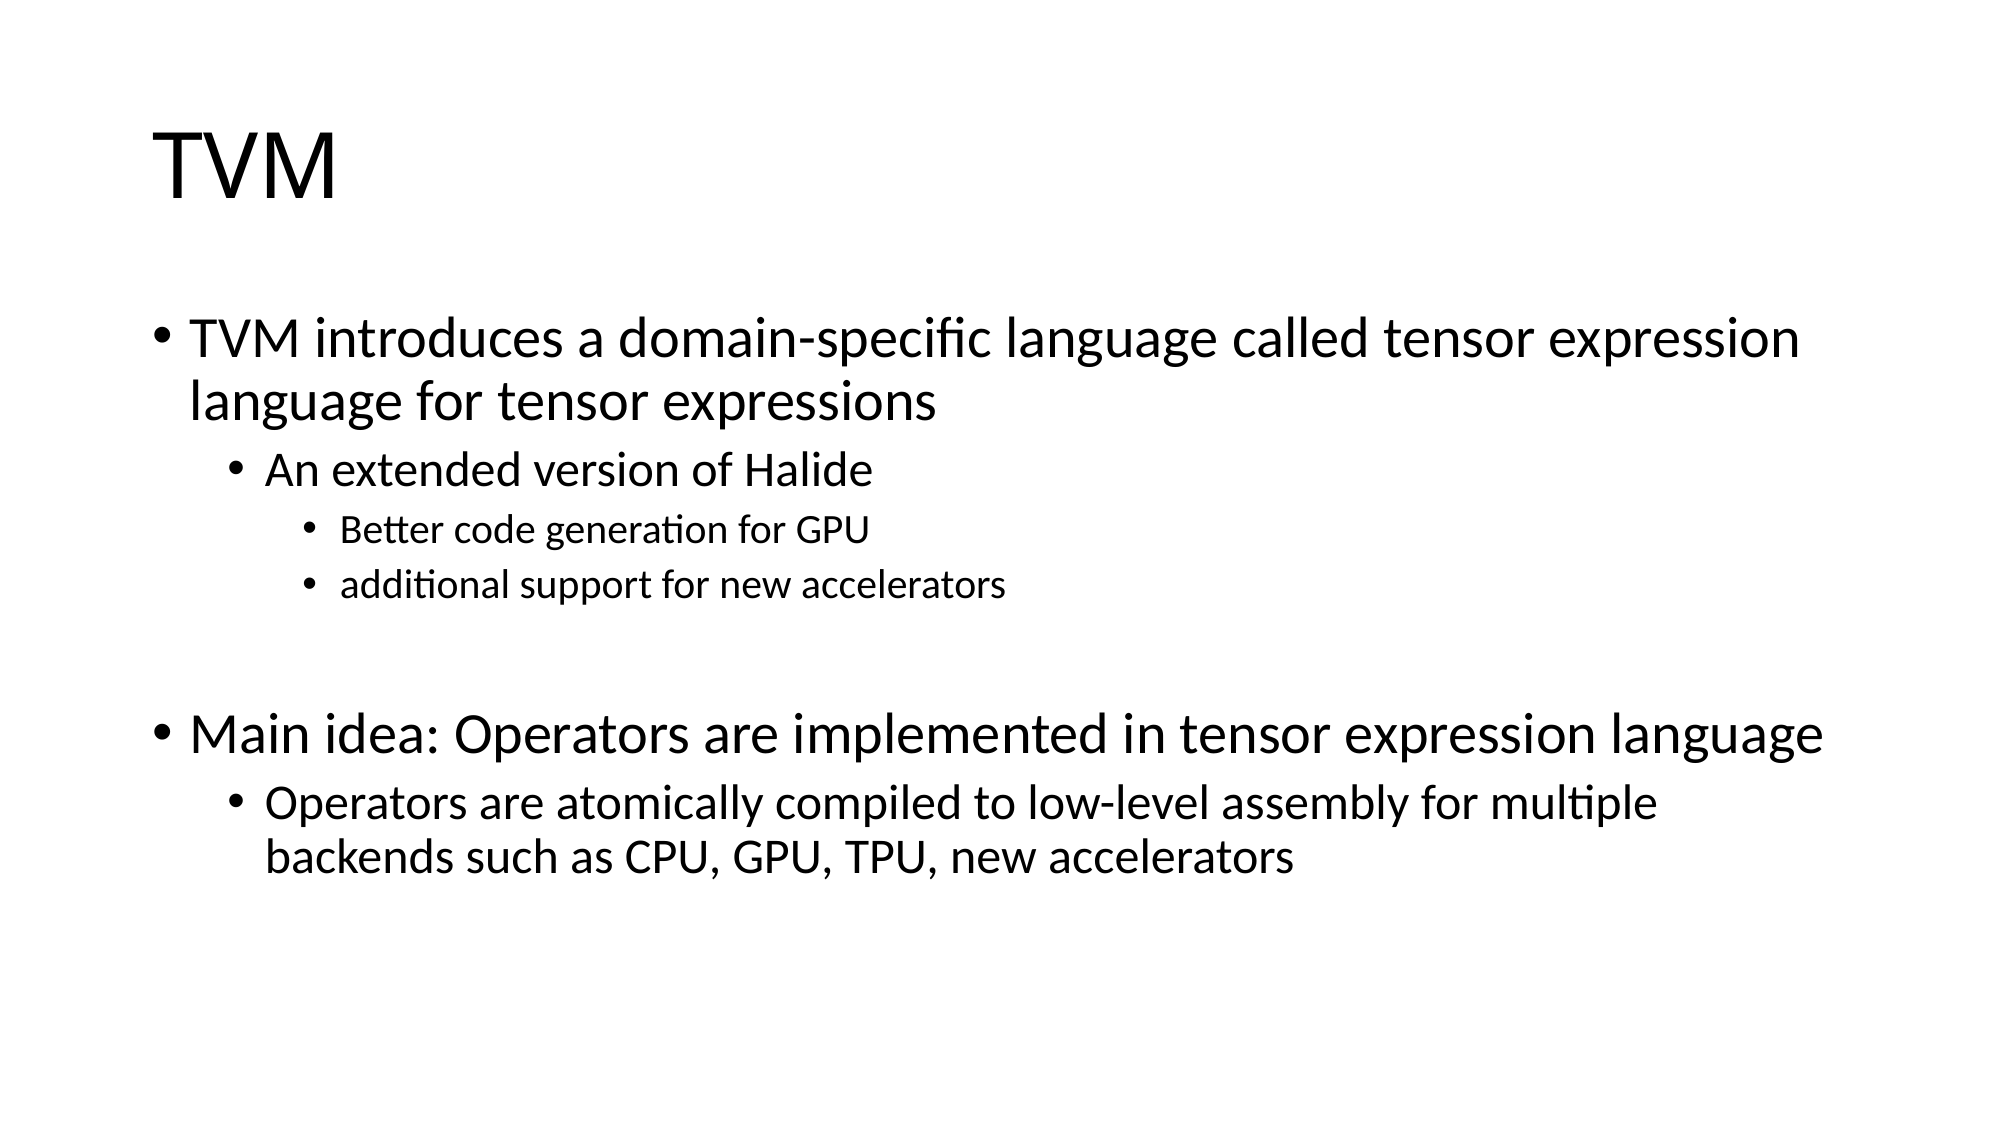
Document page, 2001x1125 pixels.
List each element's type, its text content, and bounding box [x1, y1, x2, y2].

title TVM [137, 59, 1863, 278]
list TVM introduces a domain-specific language called tensor expression language for tensor expressions An extended version of Halide Better code generation for GPU additional support for new accelerators Main idea: Operators are implemented in tensor expression language Operators are atomically compiled to low-level assembly for multiple backends such as CPU, GPU, TPU, new accelerators [137, 299, 1863, 1014]
